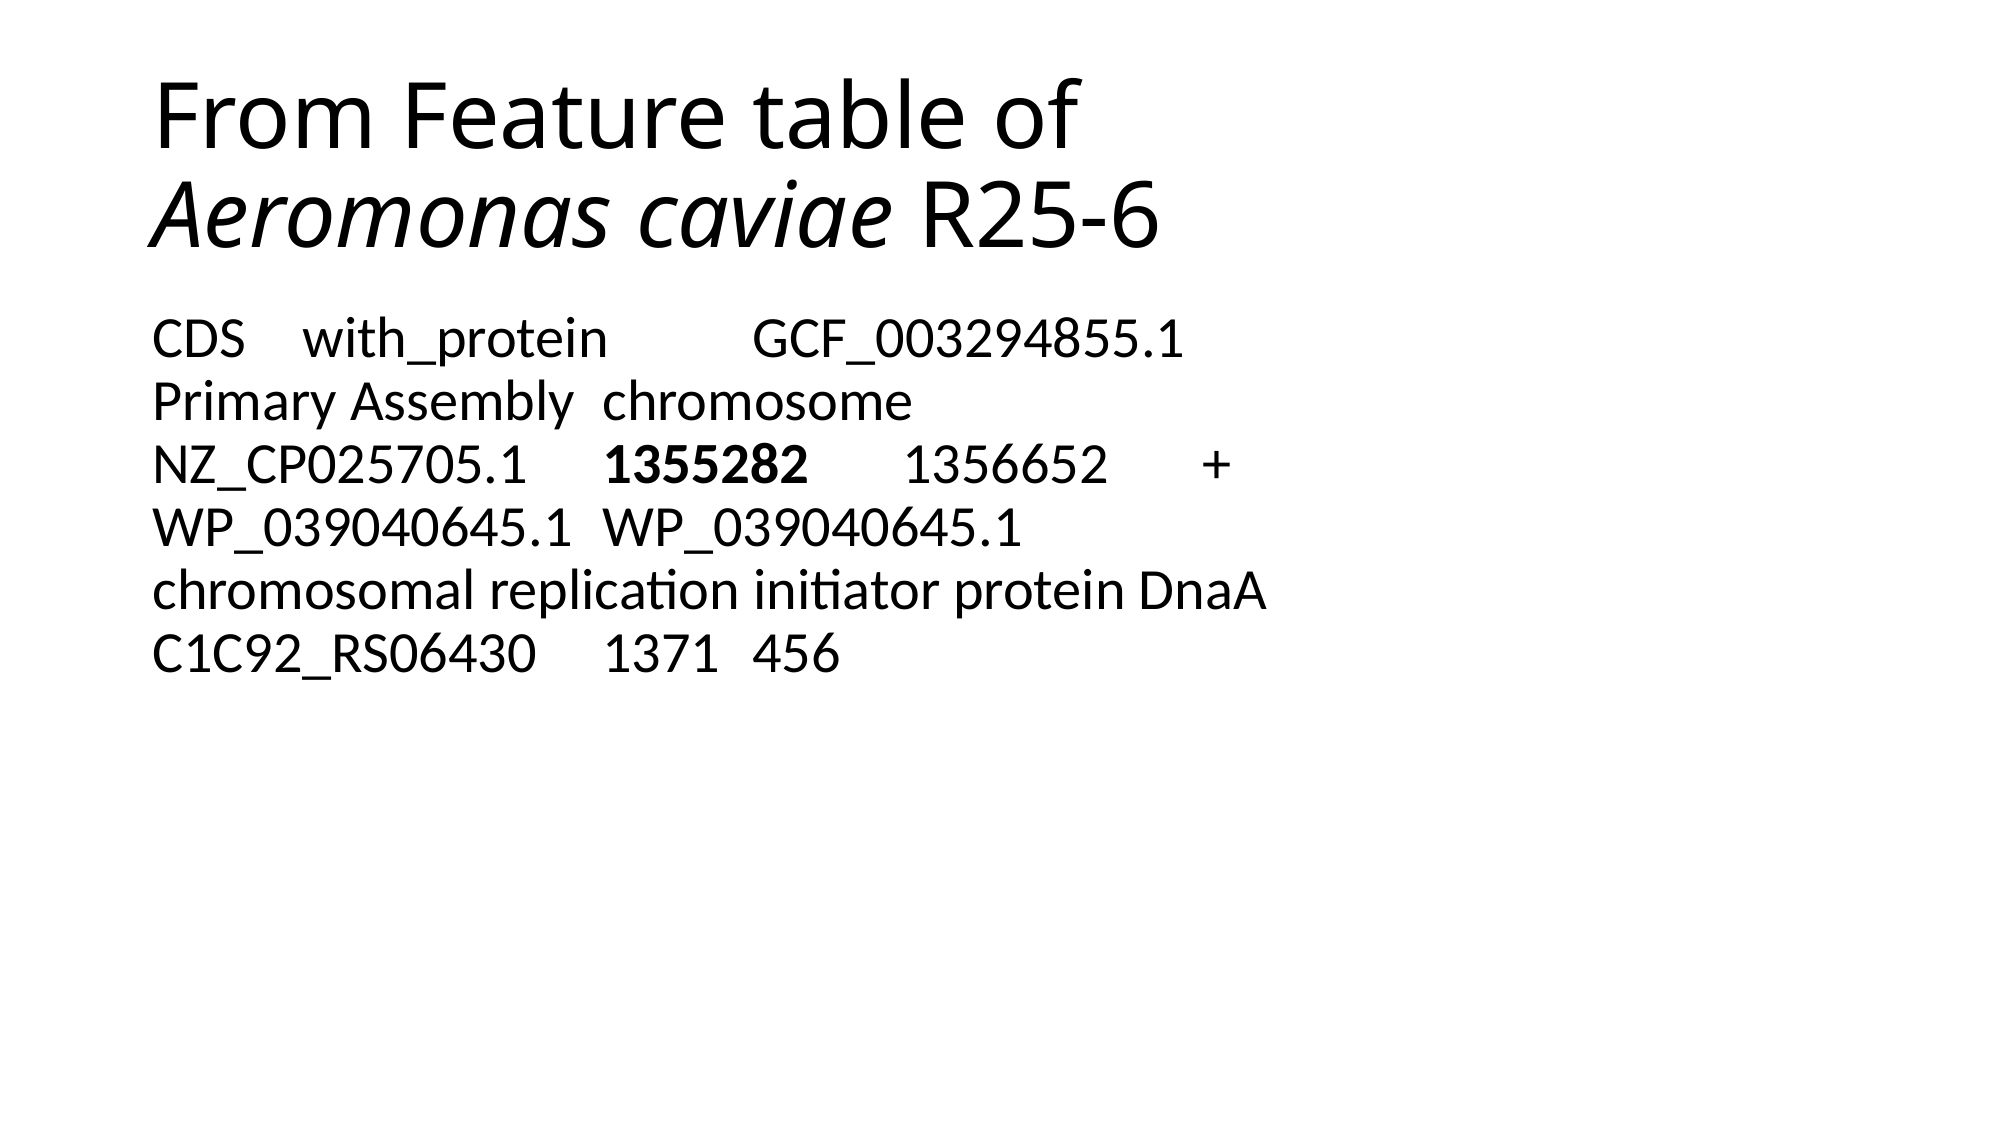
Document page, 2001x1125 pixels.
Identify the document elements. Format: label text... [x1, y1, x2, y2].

list CDS with_protein GCF_003294855.1 Primary Assembly chromosome NZ_CP025705.1 1355282 1356652 + WP_039040645.1 WP_039040645.1 chromosomal replication initiator protein DnaA C1C92_RS06430 1371 456 [137, 299, 1863, 1014]
title From Feature table of Aeromonas caviae R25-6 [137, 59, 1863, 278]
